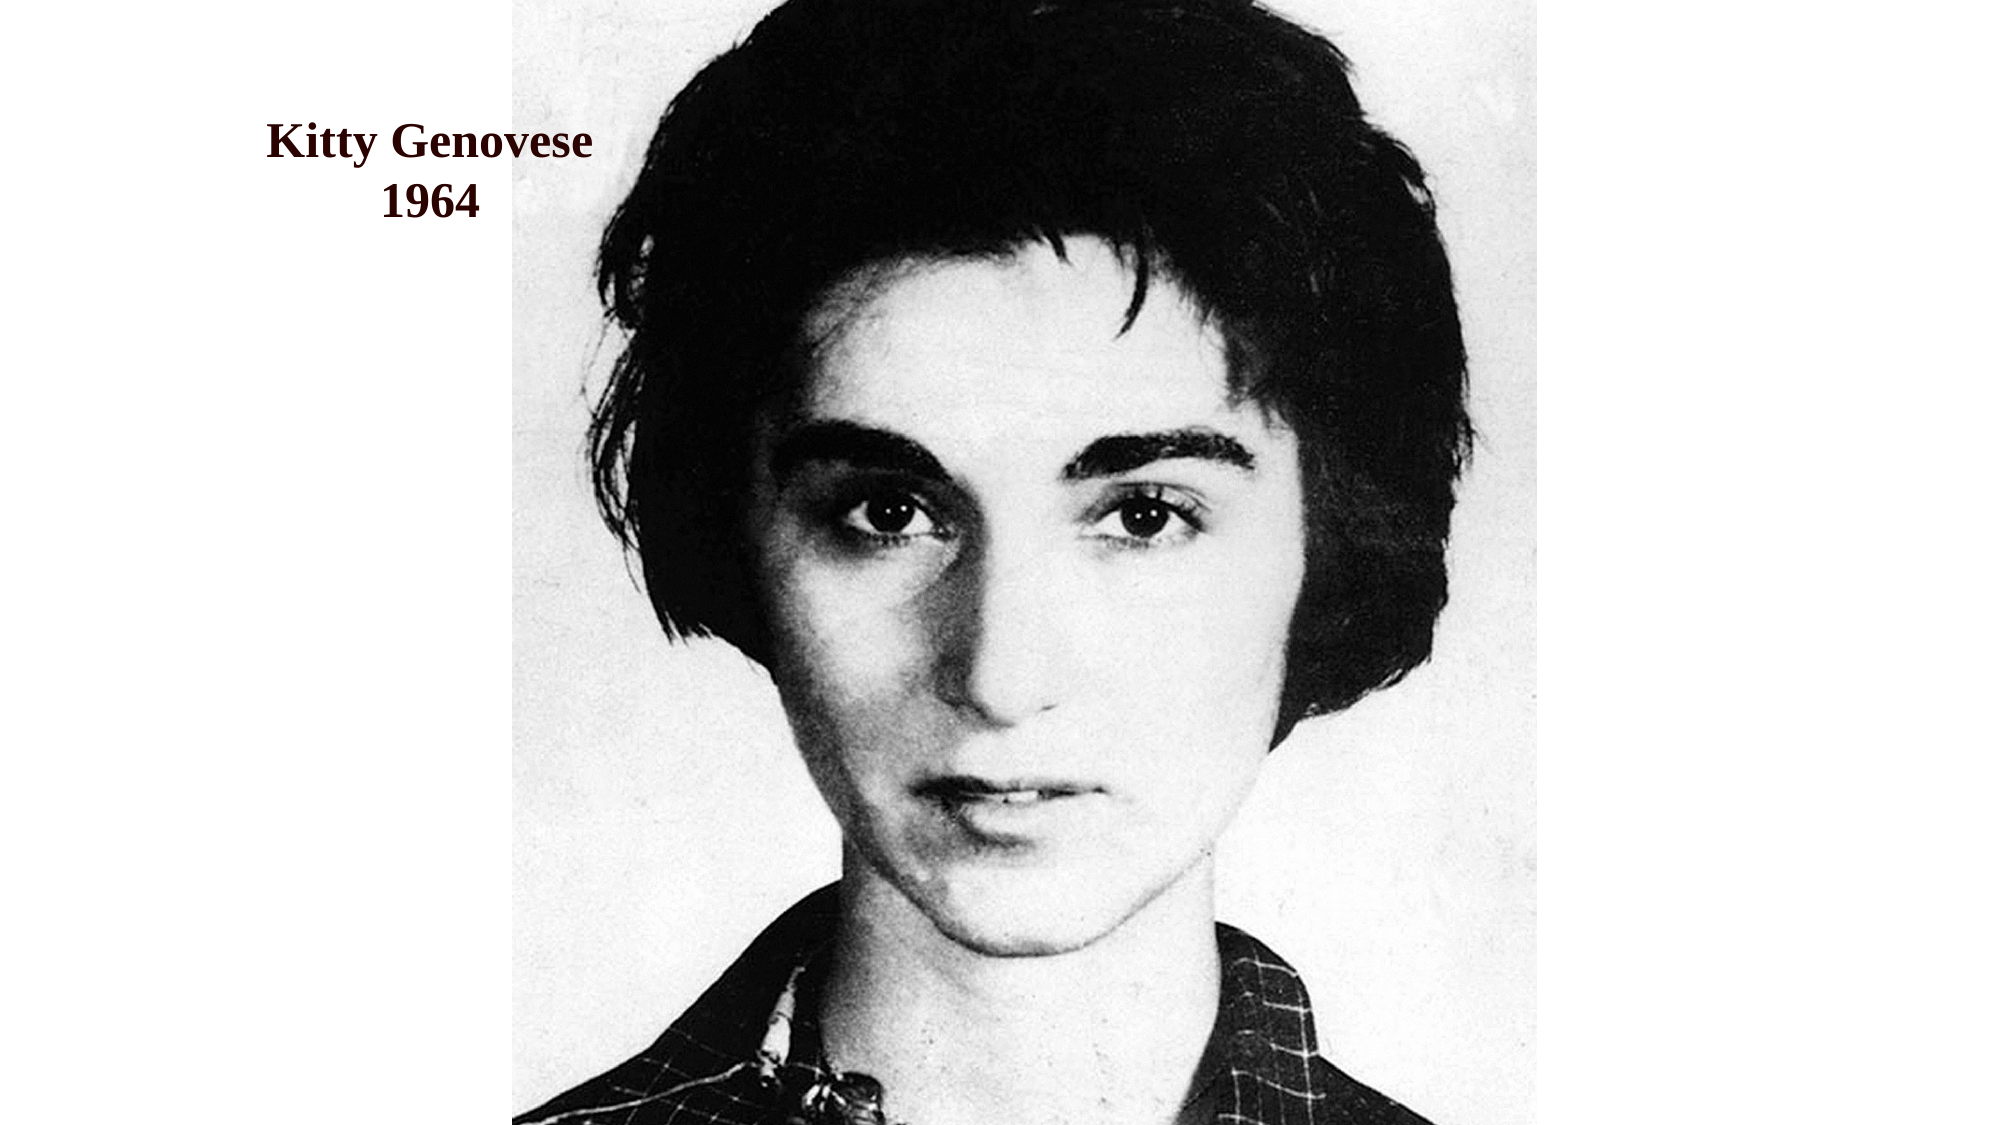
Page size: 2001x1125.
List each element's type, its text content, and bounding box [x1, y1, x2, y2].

picture [512, 0, 1537, 1125]
text_box Kitty Genovese 1964 [249, 99, 512, 237]
